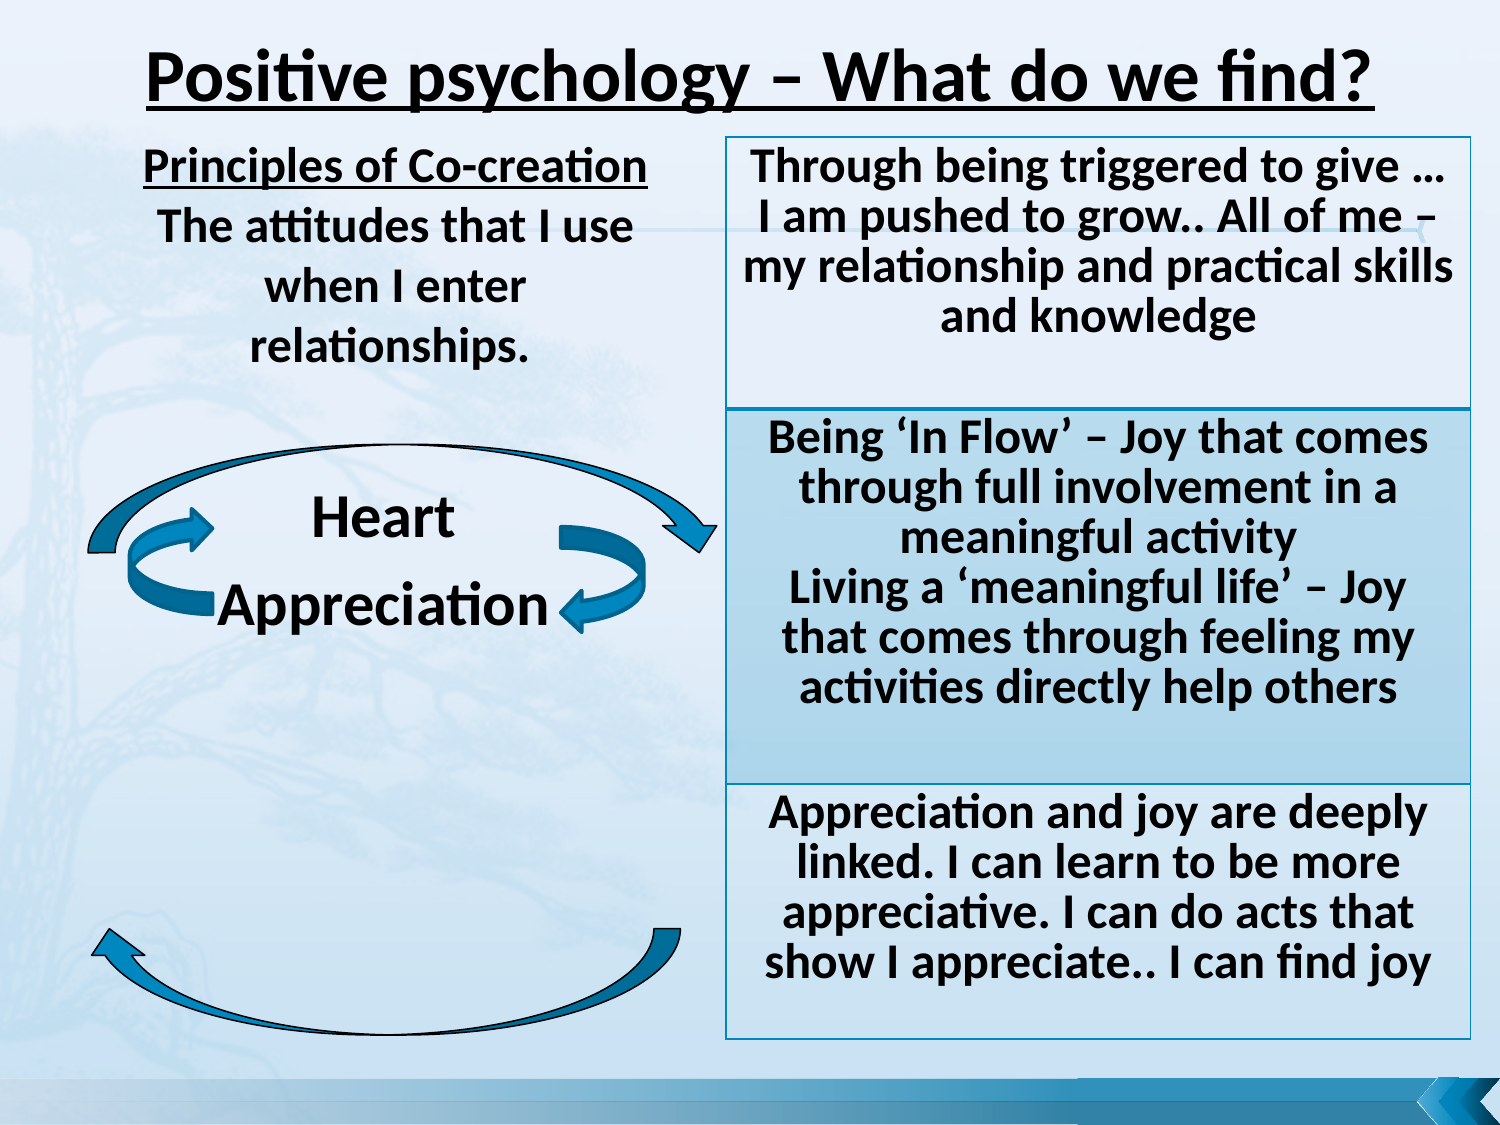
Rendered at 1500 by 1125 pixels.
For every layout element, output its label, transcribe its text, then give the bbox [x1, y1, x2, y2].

text_box [127, 507, 215, 617]
text_box [88, 444, 717, 553]
text_box Positive psychology – What do we find? [131, 19, 1390, 124]
text_box Heart Appreciation [64, 468, 703, 1071]
text_box [558, 524, 646, 634]
table_cell Being ‘In Flow’ – Joy that comes through full involvement in a meaningful activity Living a ‘meaningful life’ – Joy that comes through feeling my activities directly help others [727, 411, 1470, 783]
text_box [91, 928, 681, 1036]
text_box Principles of Co-creation The attitudes that I use when I enter relationships. [112, 125, 680, 381]
table_cell Appreciation and joy are deeply linked. I can learn to be more appreciative. I can do acts that show I appreciate.. I can find joy [727, 785, 1470, 1038]
table_header Through being triggered to give … I am pushed to grow.. All of me – my relationship and practical skills and knowledge [727, 138, 1470, 407]
